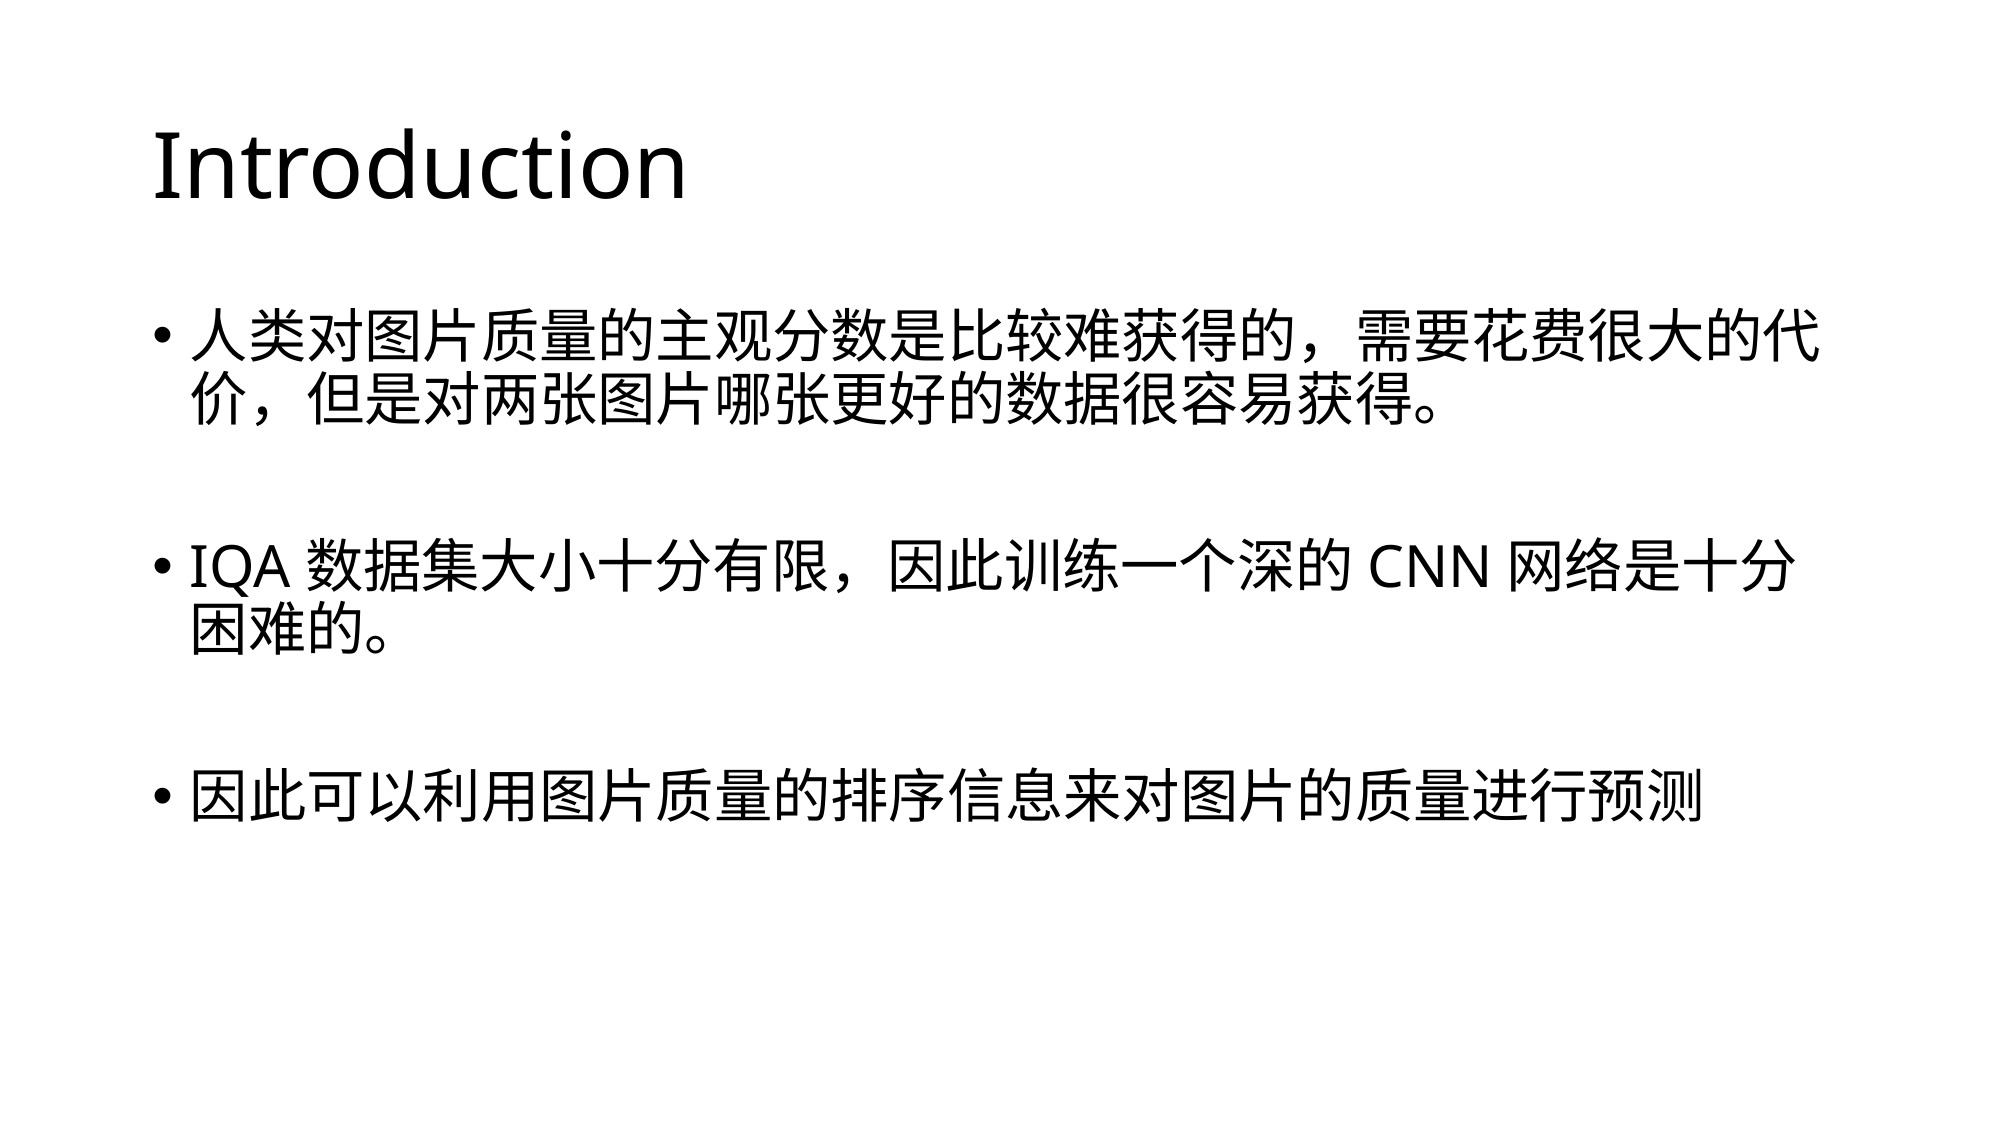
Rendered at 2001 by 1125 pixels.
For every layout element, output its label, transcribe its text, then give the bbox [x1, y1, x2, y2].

list 人类对图片质量的主观分数是比较难获得的，需要花费很大的代价，但是对两张图片哪张更好的数据很容易获得。 IQA数据集大小十分有限，因此训练一个深的CNN网络是十分困难的。 因此可以利用图片质量的排序信息来对图片的质量进行预测 [137, 299, 1863, 1014]
title Introduction [137, 59, 1863, 278]
